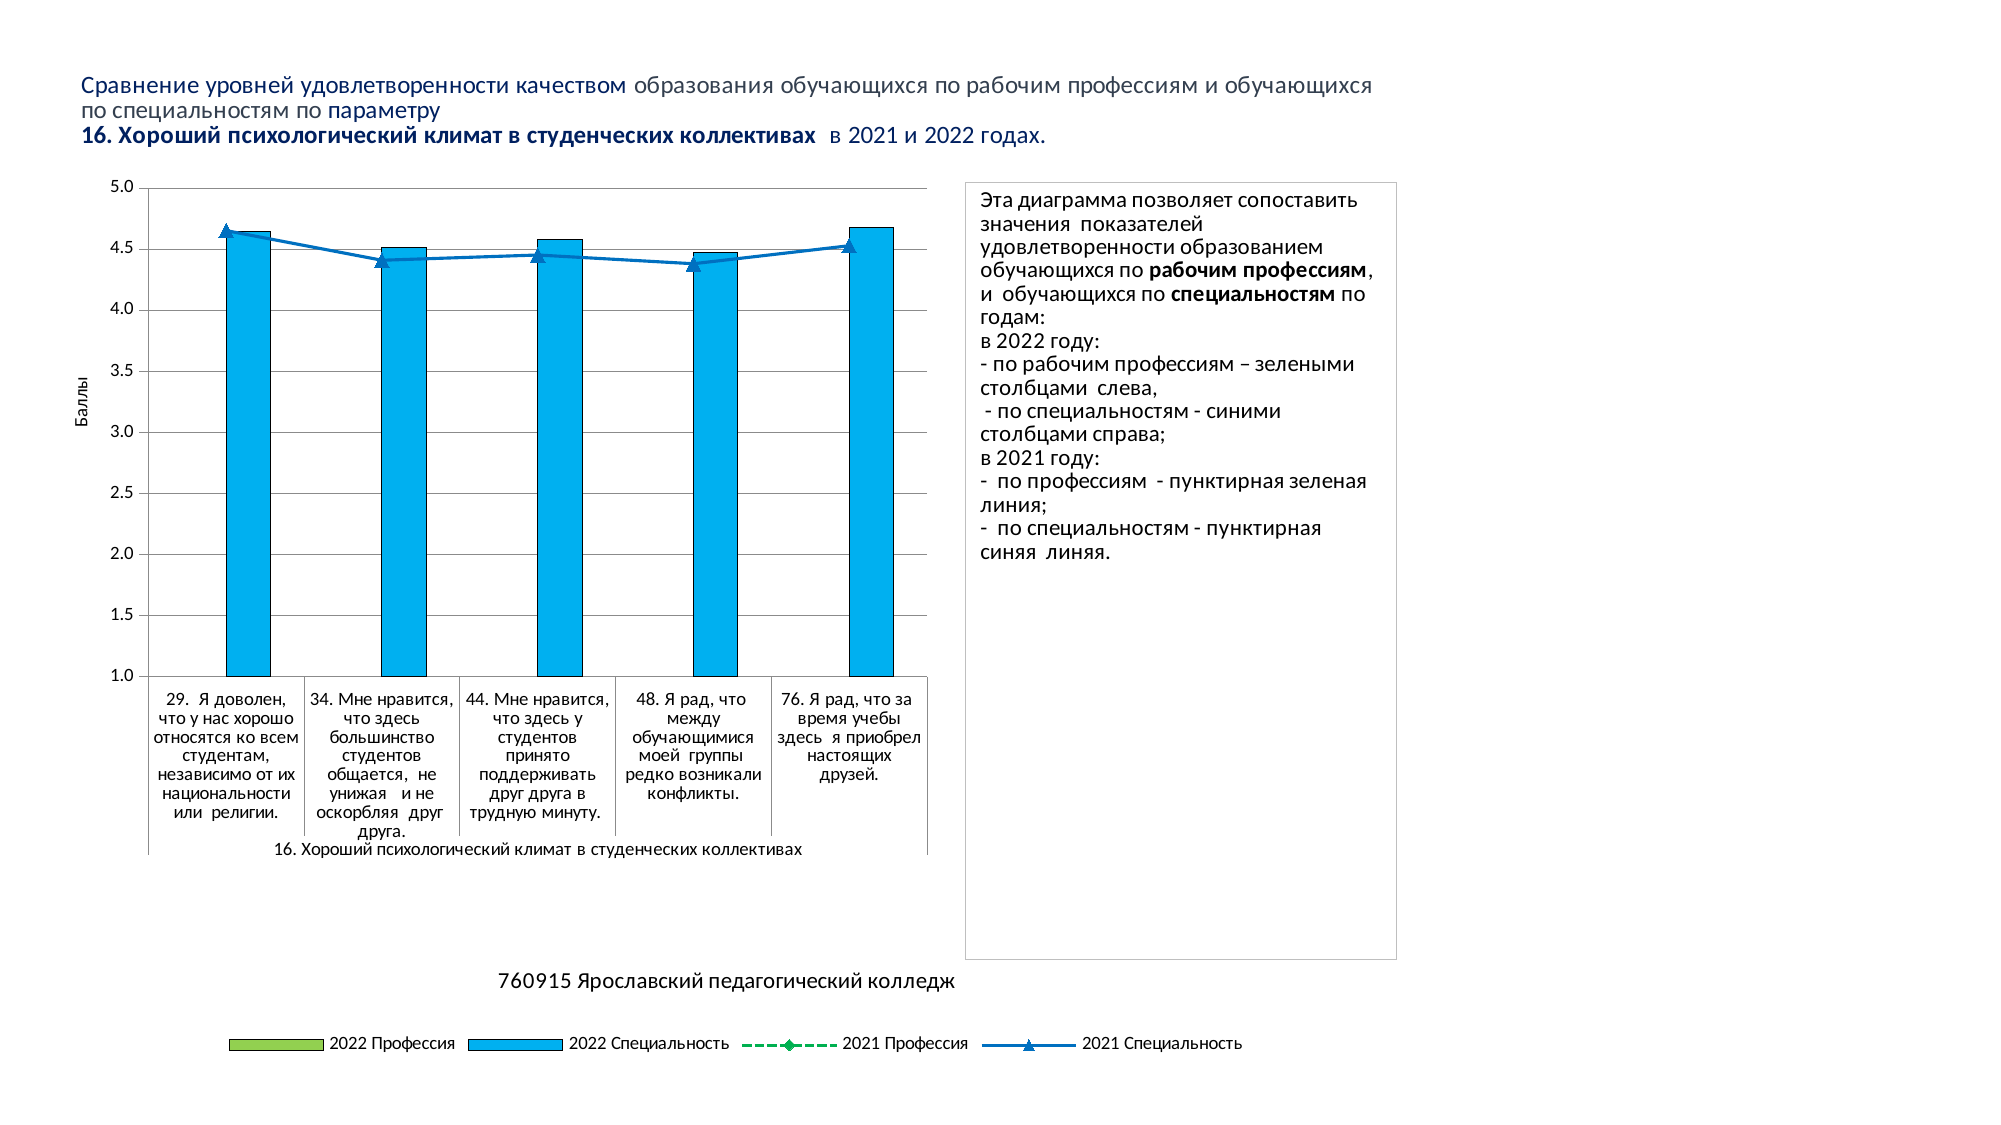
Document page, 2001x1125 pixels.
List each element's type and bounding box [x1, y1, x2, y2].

chart [59, 58, 1414, 1061]
